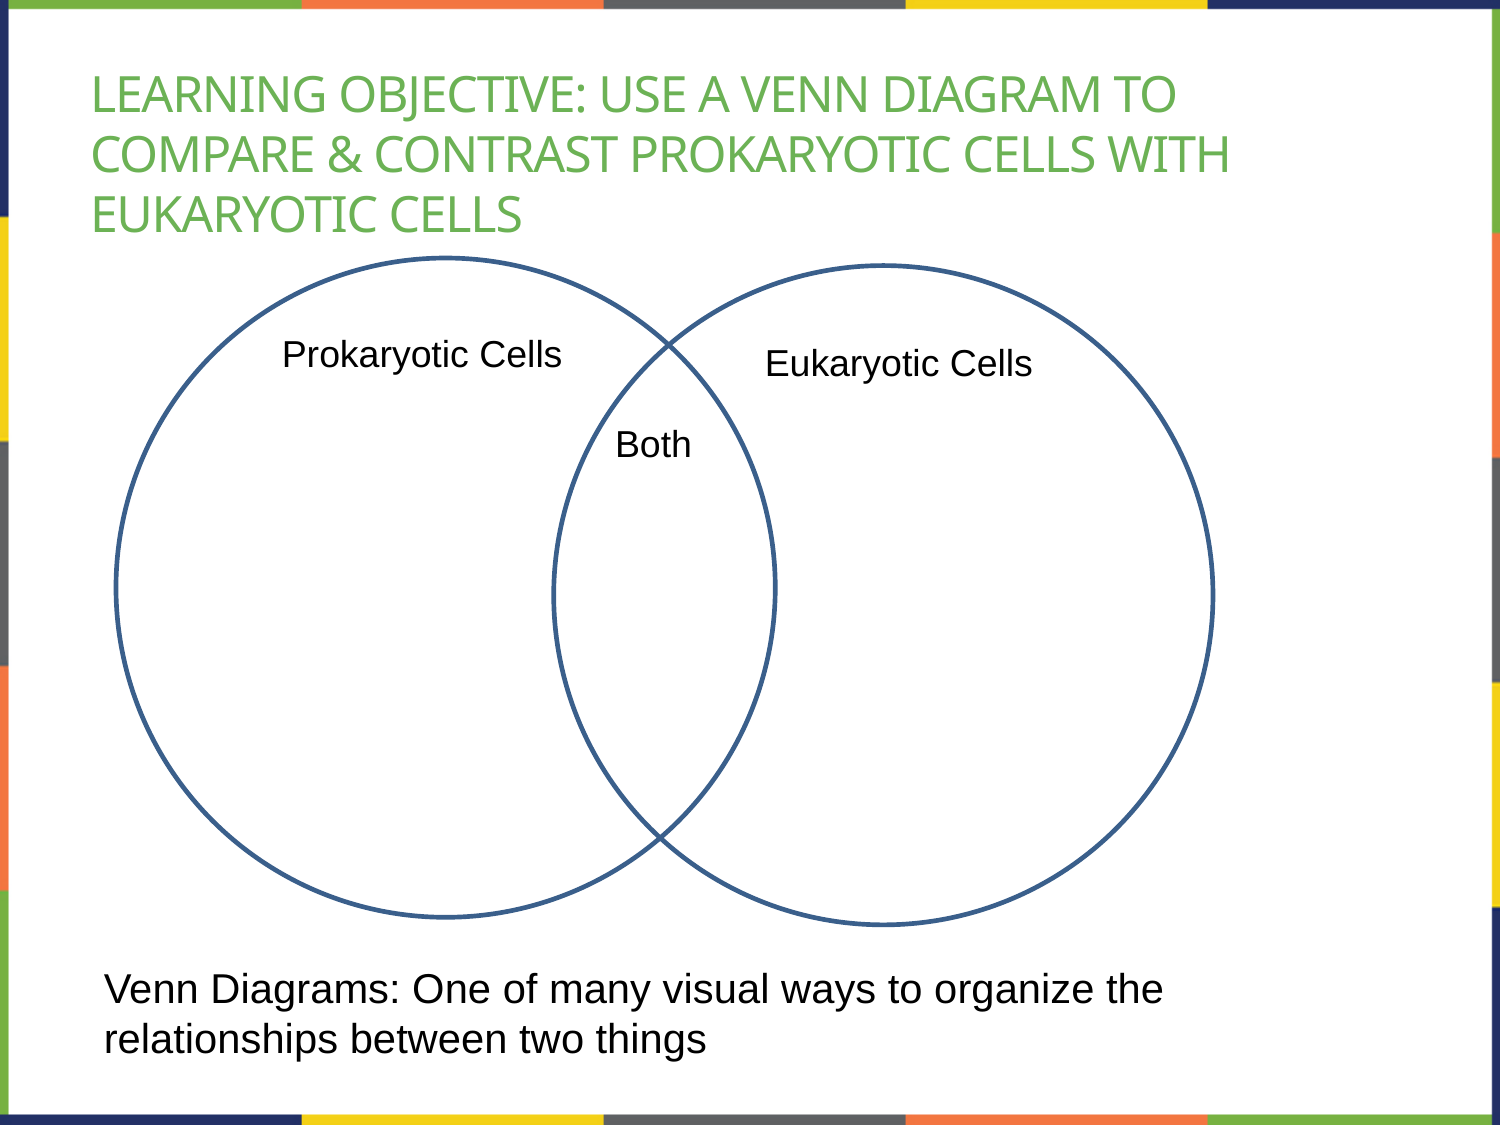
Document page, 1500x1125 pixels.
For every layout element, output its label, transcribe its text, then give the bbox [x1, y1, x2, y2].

text_box Eukaryotic Cells [749, 331, 1050, 392]
text_box [551, 263, 1216, 928]
picture [0, 0, 1500, 1125]
list Venn Diagrams: One of many visual ways to organize the relationships between two things [88, 953, 1412, 1085]
text_box [113, 255, 668, 920]
text_box Prokaryotic Cells [267, 322, 625, 383]
text_box Both [600, 412, 901, 473]
title Learning objective: use a venn diagram to compare & contrast prokaryotic cells with eukaryotic cells [75, 39, 1398, 251]
